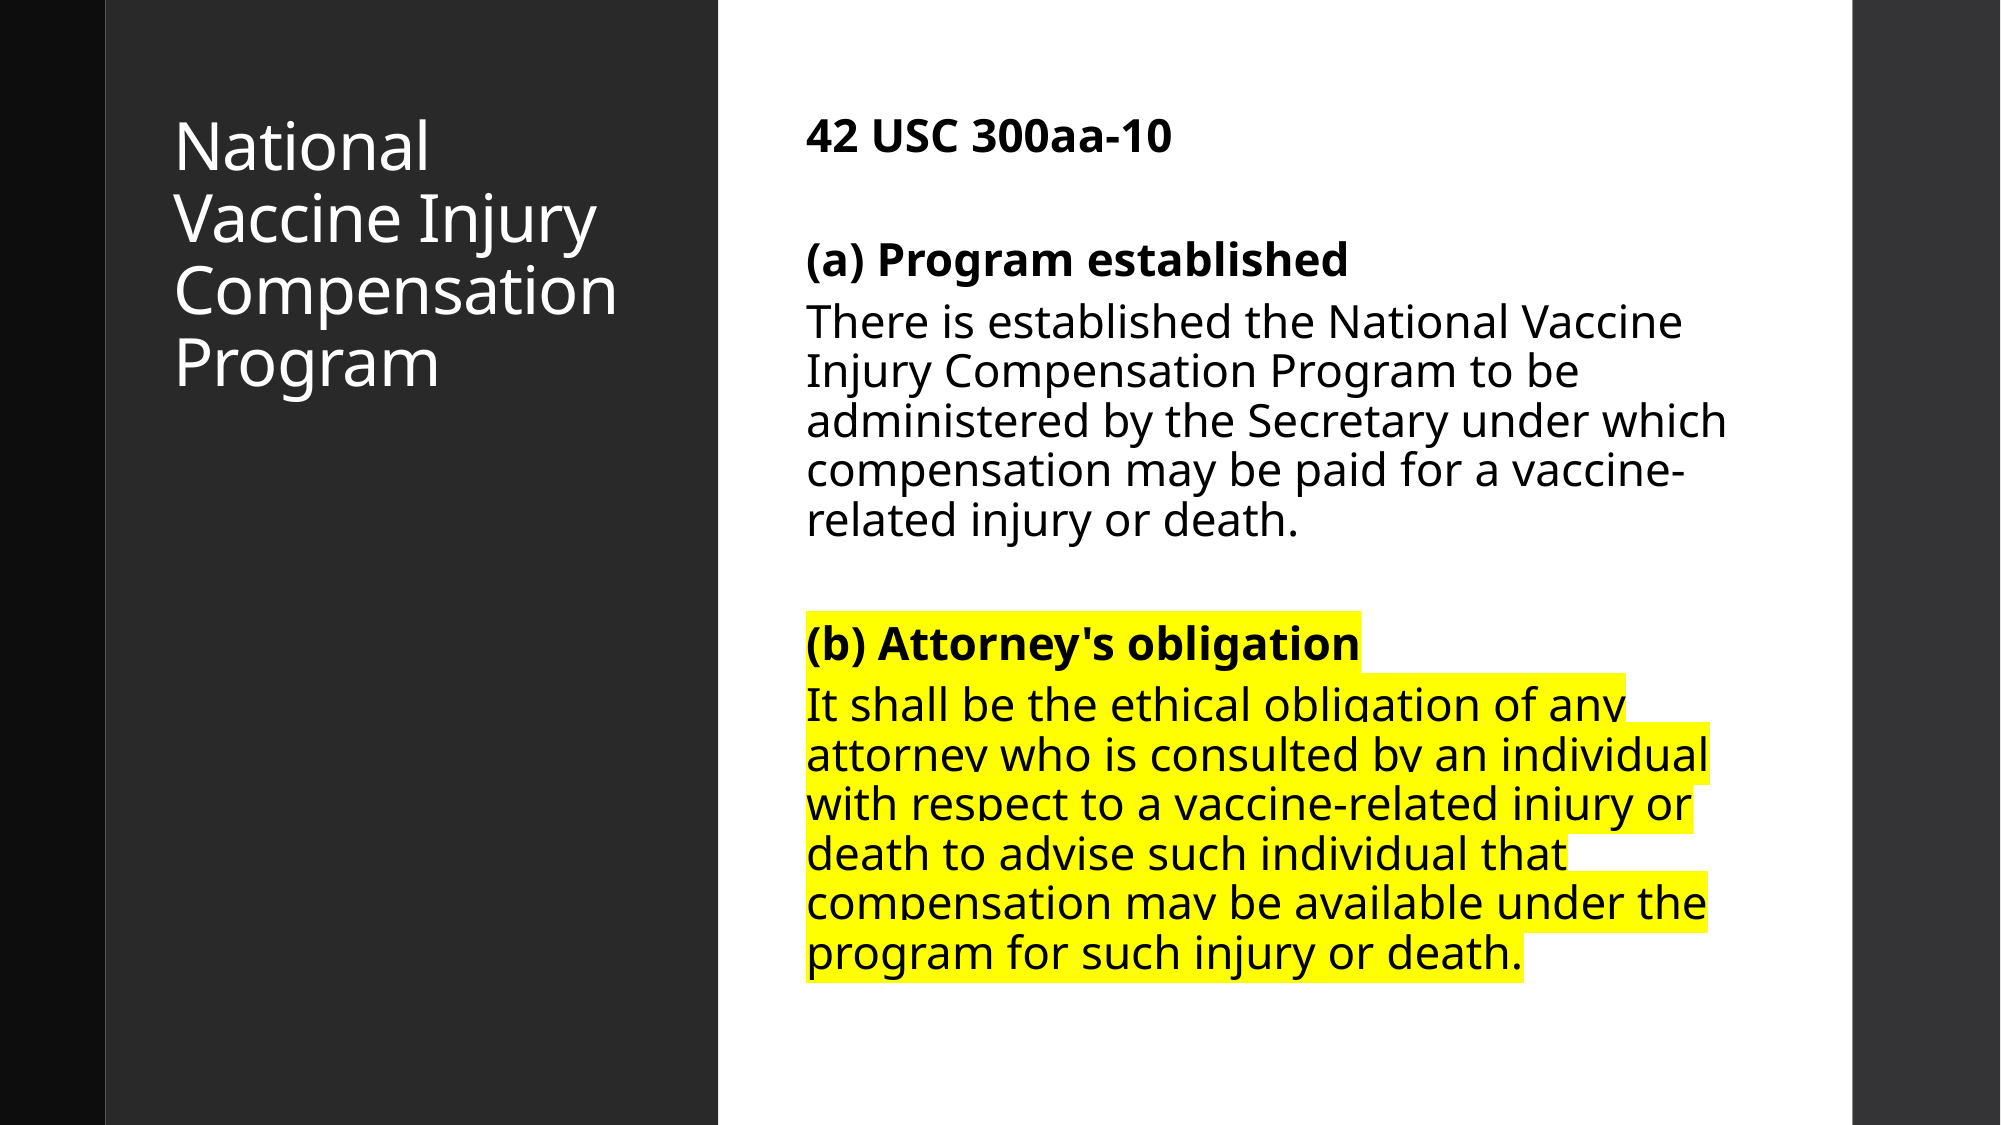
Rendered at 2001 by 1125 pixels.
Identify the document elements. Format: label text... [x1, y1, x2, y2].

text_box [0, 0, 104, 1125]
text_box [717, 0, 1854, 1125]
text_box 42 USC 300aa-10 (a) Program established There is established the National Vaccine Injury Compensation Program to be administered by the Secretary under which compensation may be paid for a vaccine-related injury or death. (b) Attorney's obligation It shall be the ethical obligation of any attorney who is consulted by an individual with respect to a vaccine-related injury or death to advise such individual that compensation may be available under the program for such injury or death. [790, 105, 1747, 1020]
text_box [1854, 0, 2000, 1125]
text_box National Vaccine Injury Compensation Program [158, 105, 666, 1013]
text_box [104, 0, 717, 1125]
